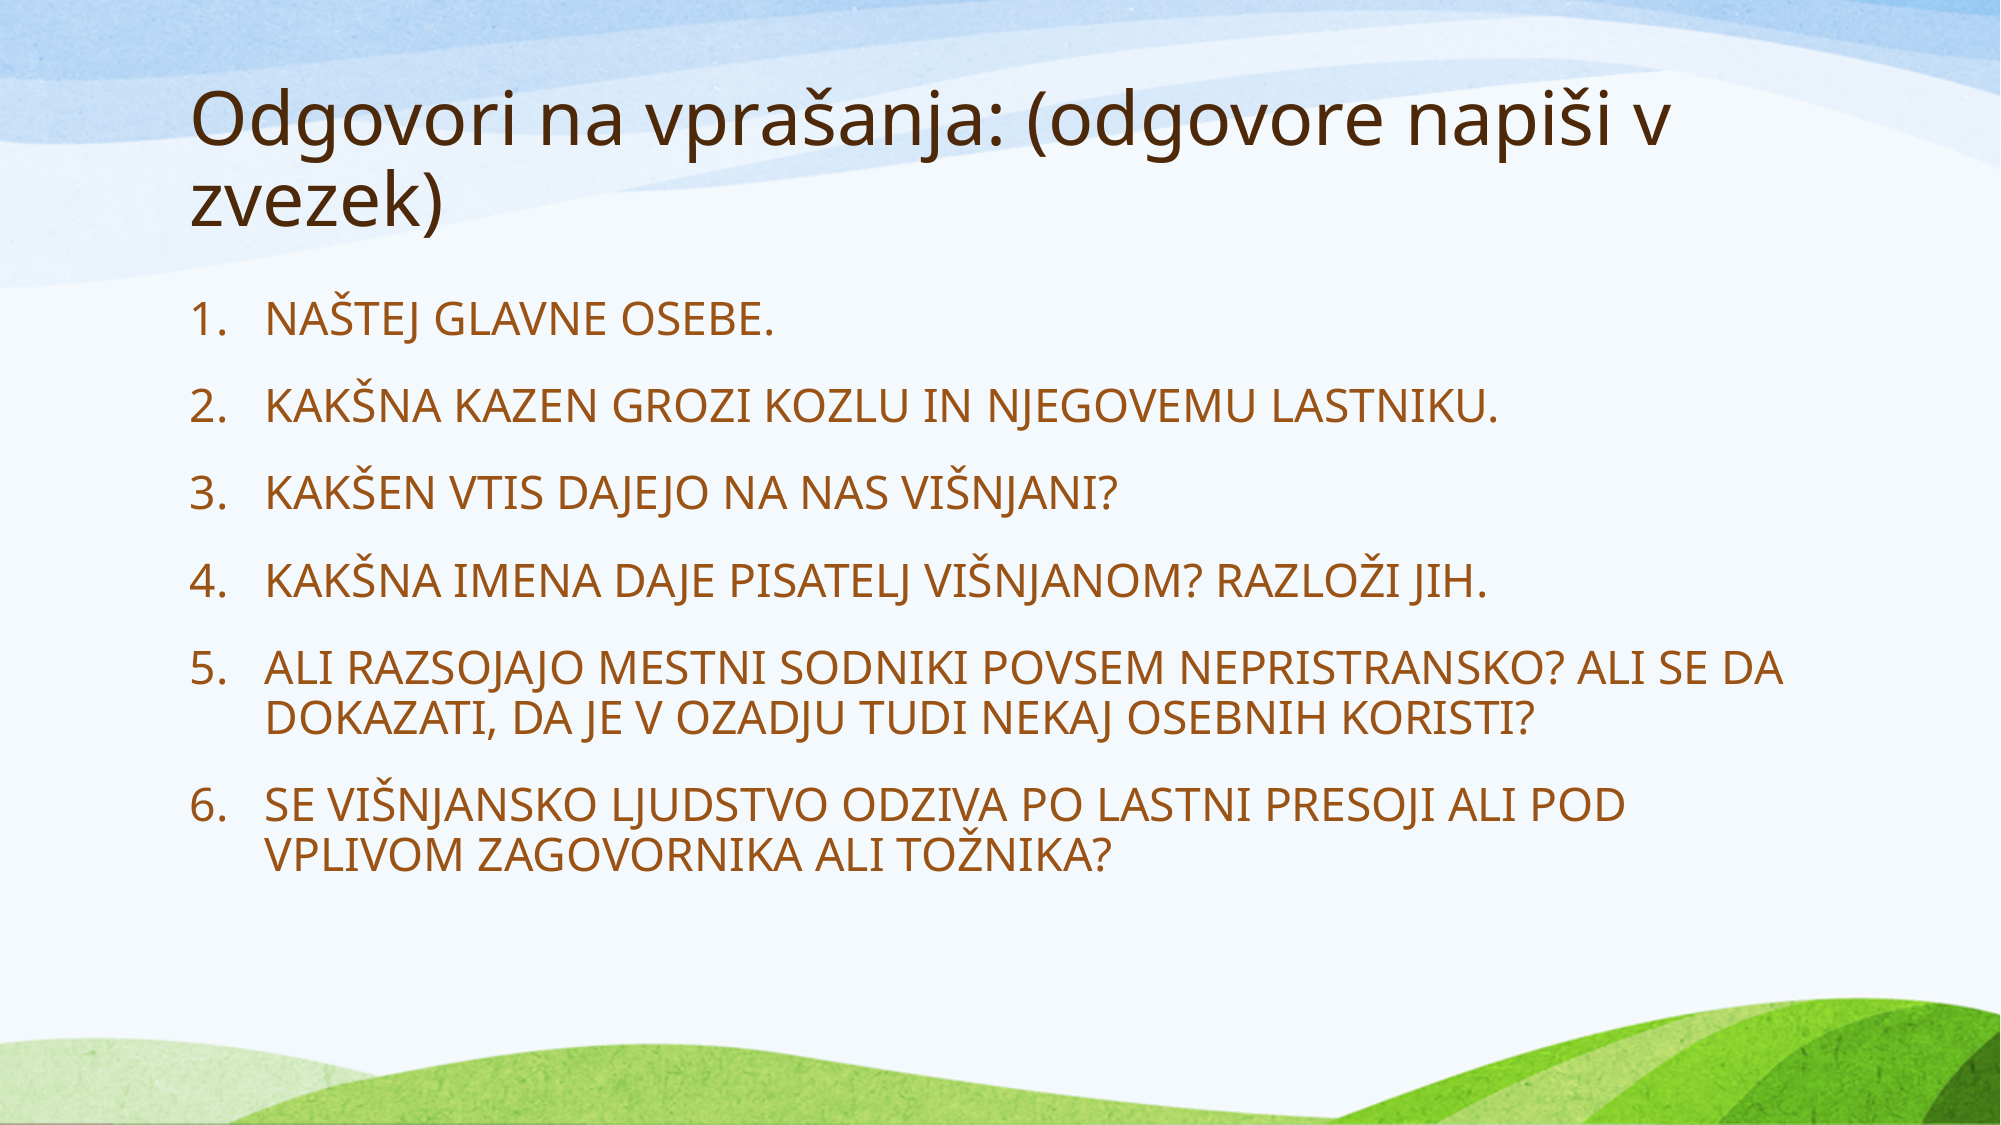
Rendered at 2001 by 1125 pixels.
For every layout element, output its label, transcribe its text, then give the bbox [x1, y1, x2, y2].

list NAŠTEJ GLAVNE OSEBE. KAKŠNA KAZEN GROZI KOZLU IN NJEGOVEMU LASTNIKU. KAKŠEN VTIS DAJEJO NA NAS VIŠNJANI? KAKŠNA IMENA DAJE PISATELJ VIŠNJANOM? RAZLOŽI JIH. ALI RAZSOJAJO MESTNI SODNIKI POVSEM NEPRISTRANSKO? ALI SE DA DOKAZATI, DA JE V OZADJU TUDI NEKAJ OSEBNIH KORISTI? SE VIŠNJANSKO LJUDSTVO ODZIVA PO LASTNI PRESOJI ALI POD VPLIVOM ZAGOVORNIKA ALI TOŽNIKA? [174, 287, 1825, 982]
title Odgovori na vprašanja: (odgovore napiši v zvezek) [174, 50, 1825, 250]
picture [0, 0, 2001, 1125]
